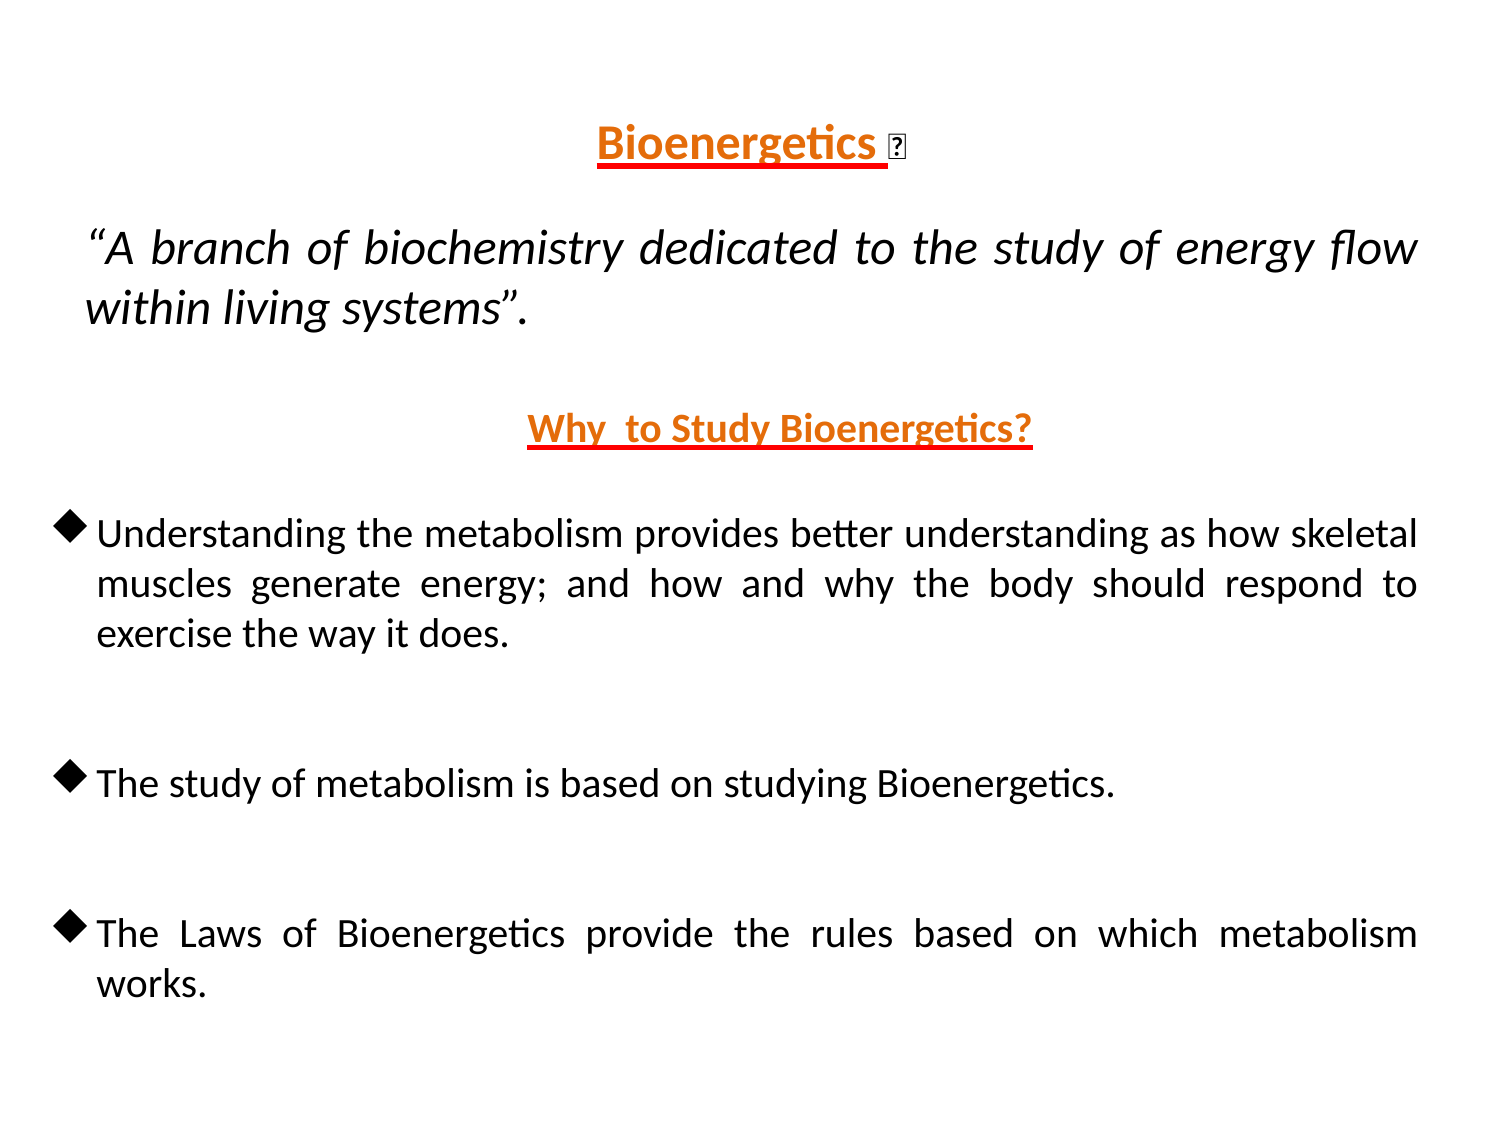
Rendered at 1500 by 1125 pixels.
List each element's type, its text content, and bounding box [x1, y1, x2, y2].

text_box Understanding the metabolism provides better understanding as how skeletal muscles generate energy; and how and why the body should respond to exercise the way it does. The study of metabolism is based on studying Bioenergetics. The Laws of Bioenergetics provide the rules based on which metabolism works. [34, 498, 1434, 1064]
text_box Bioenergetics  “A branch of biochemistry dedicated to the study of energy flow within living systems”. [69, 102, 1434, 342]
text_box Why to Study Bioenergetics? [512, 393, 1049, 459]
